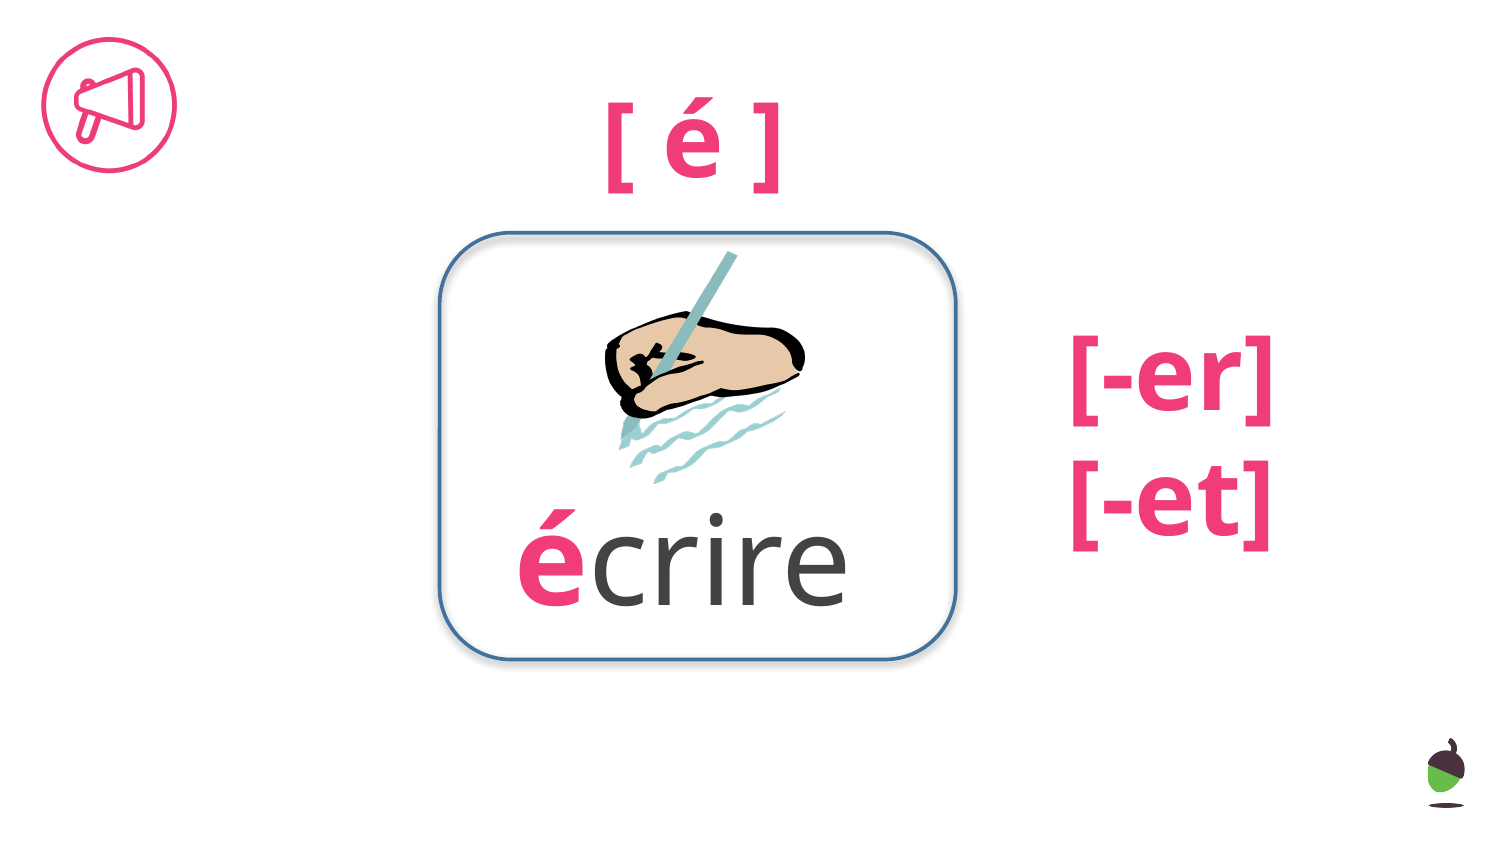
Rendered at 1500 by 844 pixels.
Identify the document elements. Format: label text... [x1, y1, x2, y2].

picture [1427, 738, 1465, 808]
picture [605, 251, 805, 484]
text_box [-er] [-et] [1051, 291, 1373, 536]
picture [32, 30, 192, 191]
text_box [ é ] [586, 58, 831, 303]
text_box [810, 232, 956, 476]
text_box [439, 232, 938, 660]
text_box écrire [507, 476, 980, 636]
